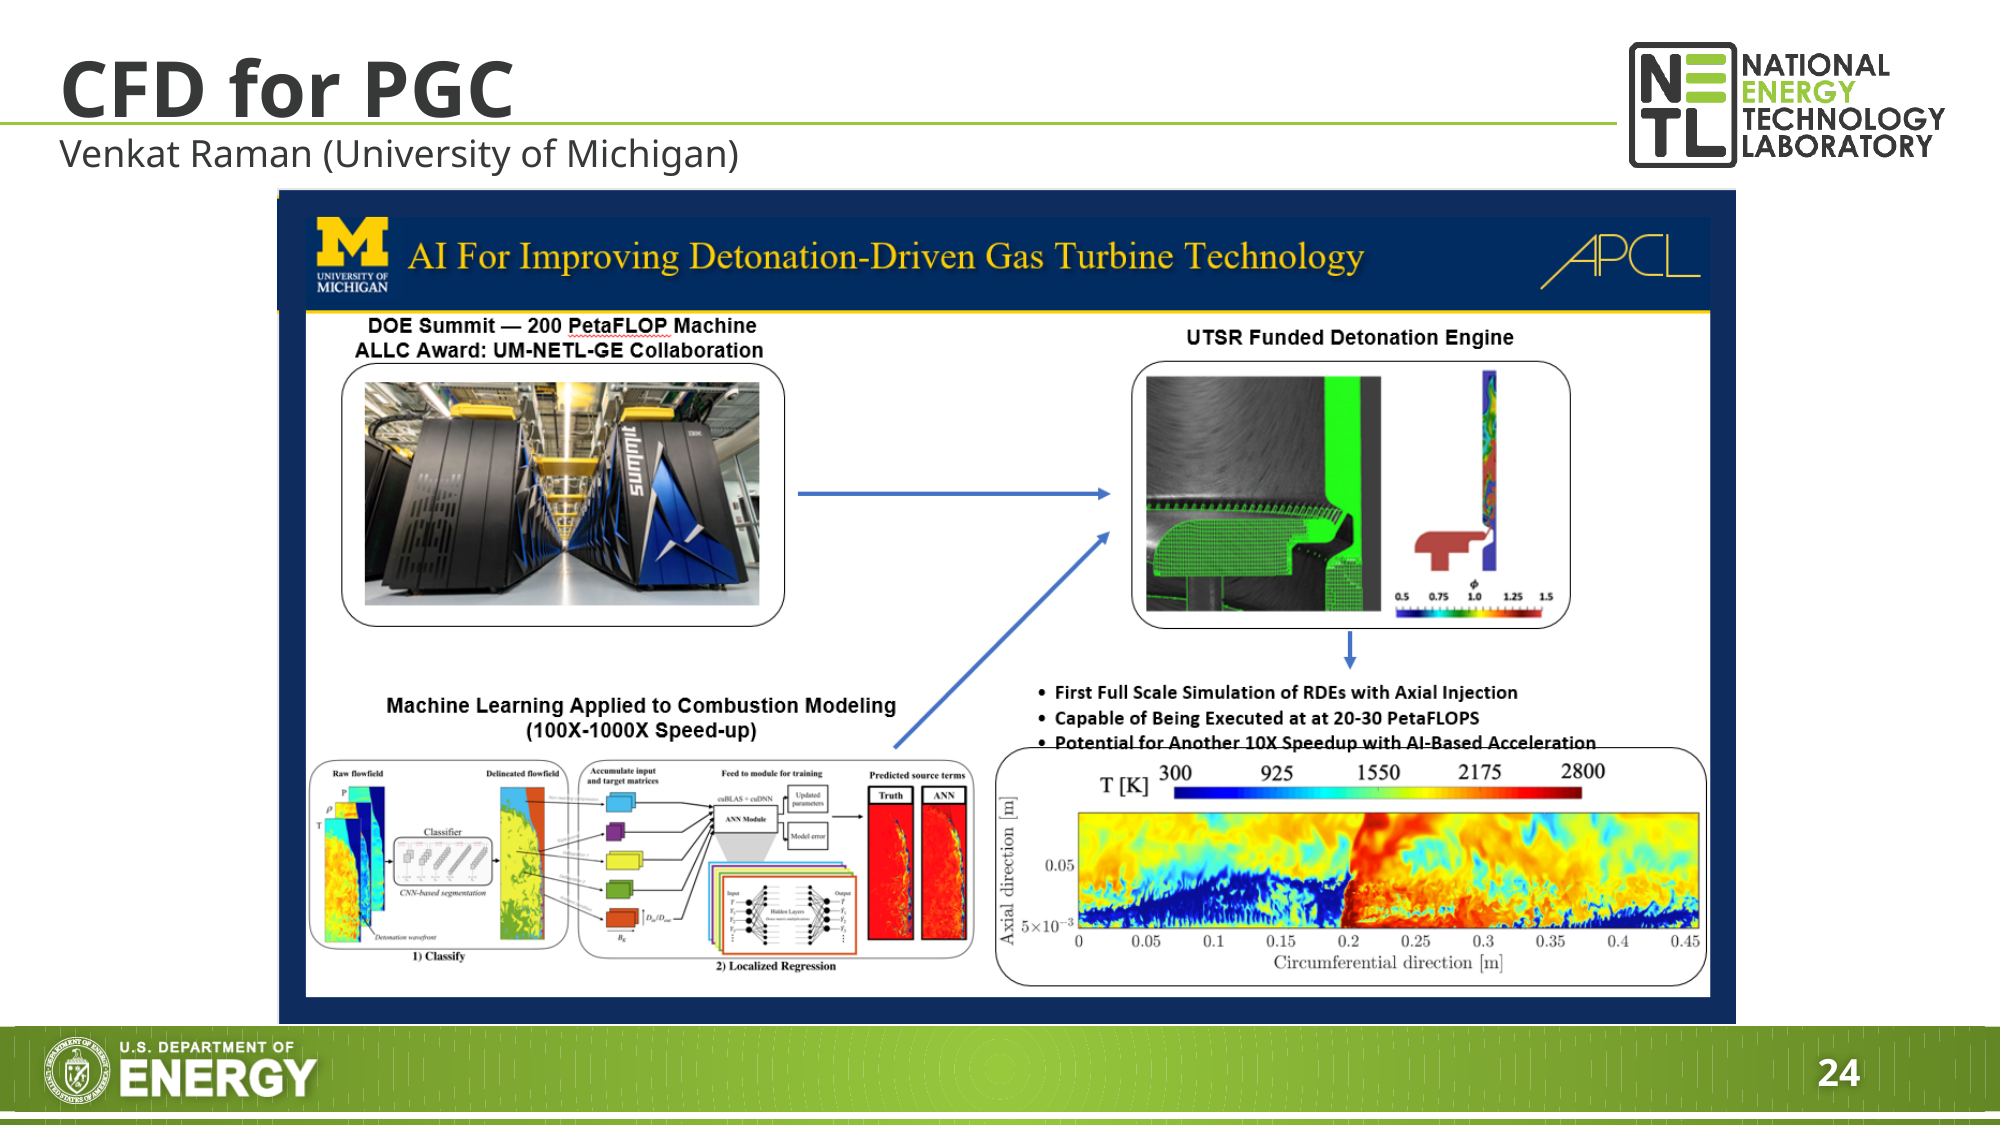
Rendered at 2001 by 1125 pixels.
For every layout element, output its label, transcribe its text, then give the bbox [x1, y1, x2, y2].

picture [44, 1037, 324, 1104]
picture [276, 188, 1736, 1024]
subtitle Venkat Raman (University of Michigan) [44, 127, 1945, 189]
title CFD for PGC [44, 42, 1945, 127]
